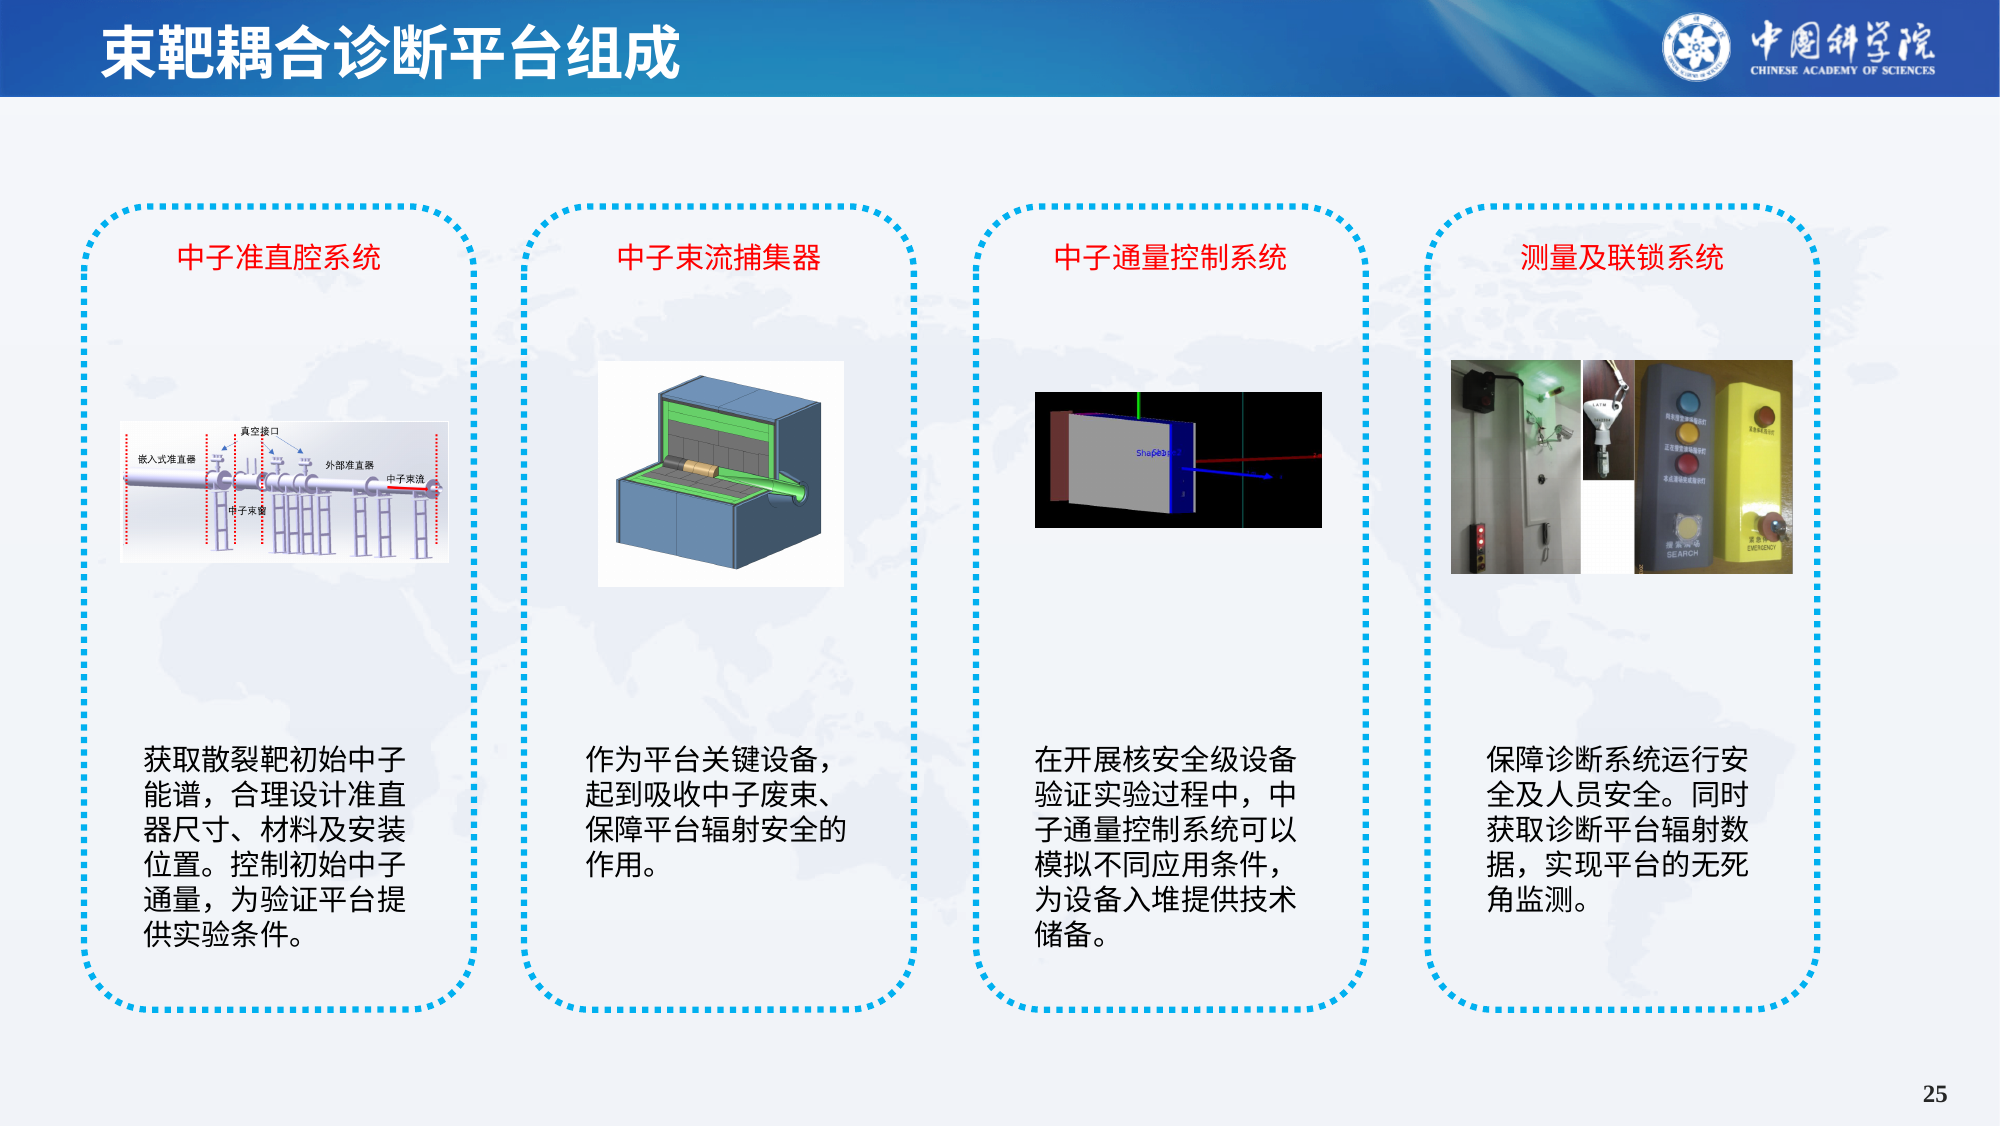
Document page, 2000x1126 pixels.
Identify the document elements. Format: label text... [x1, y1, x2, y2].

text_box [523, 205, 915, 1011]
picture [119, 421, 449, 563]
text_box [974, 205, 1367, 1011]
text_box 作为平台关键设备，起到吸收中子废束、保障平台辐射安全的作用。 [570, 734, 872, 959]
text_box 获取散裂靶初始中子能谱，合理设计准直器尺寸、材料及安装位置。控制初始中子通量，为验证平台提供实验条件。 [128, 734, 430, 959]
picture [0, 0, 2000, 97]
text_box [1426, 205, 1819, 1011]
text_box 中子准直腔系统 [128, 232, 430, 284]
text_box 中子束流捕集器 [568, 232, 870, 284]
text_box 中子通量控制系统 [1020, 232, 1322, 284]
title 束靶耦合诊断平台组成 [84, 6, 1601, 97]
text_box 保障诊断系统运行安全及人员安全。同时获取诊断平台辐射数据，实现平台的无死角监测。 [1471, 734, 1773, 959]
text_box [83, 205, 475, 1011]
text_box 测量及联锁系统 [1471, 232, 1773, 284]
picture [598, 361, 844, 587]
text_box 在开展核安全级设备验证实验过程中，中子通量控制系统可以模拟不同应用条件，为设备入堆提供技术储备。 [1020, 734, 1322, 959]
picture [1035, 392, 1322, 528]
picture [1451, 360, 1793, 574]
